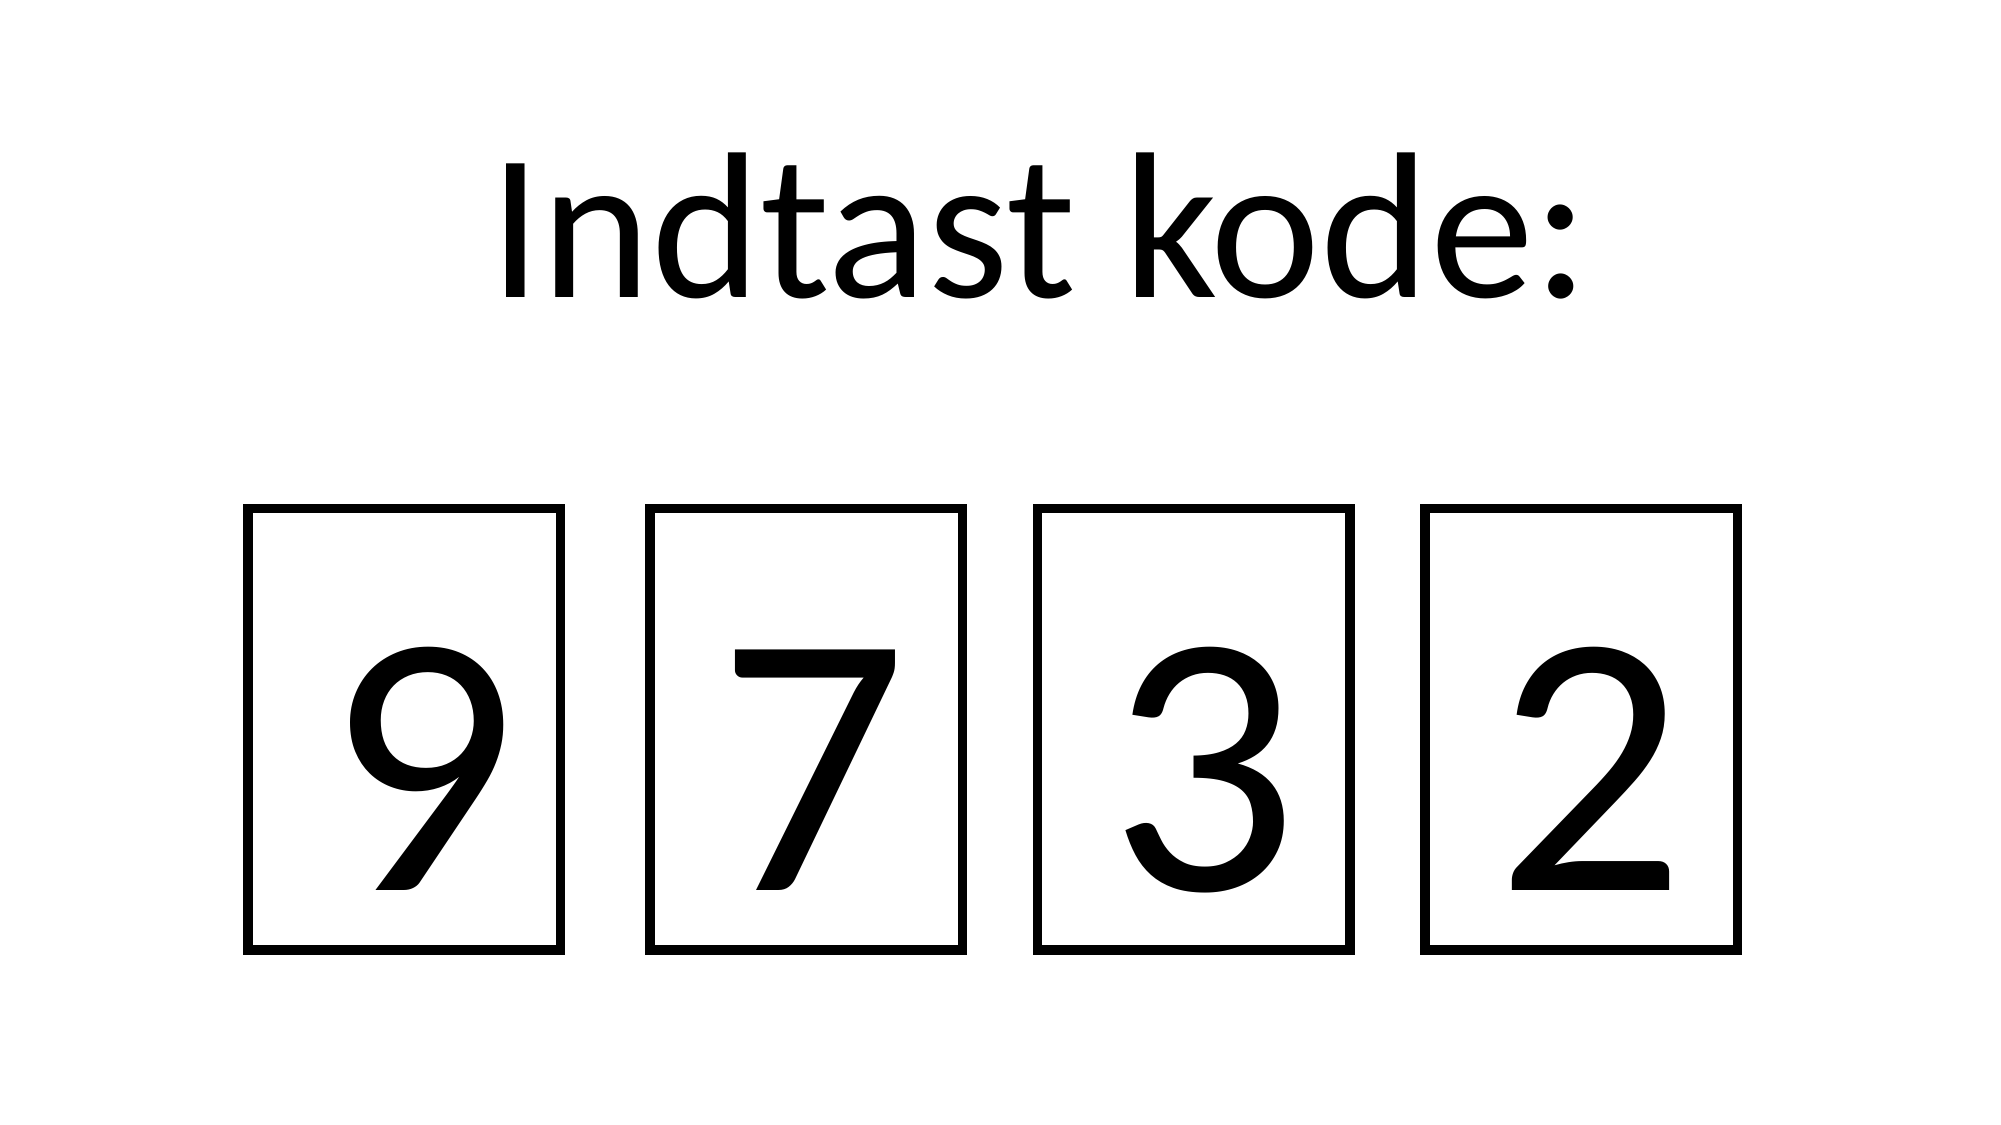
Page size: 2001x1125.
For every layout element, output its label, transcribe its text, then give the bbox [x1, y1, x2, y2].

text_box 7 [702, 508, 923, 973]
text_box [1424, 507, 1738, 951]
text_box 2 [1481, 508, 1701, 973]
text_box 9 [311, 508, 532, 973]
text_box Indtast kode: [474, 81, 1605, 346]
text_box [649, 507, 963, 951]
text_box 3 [1093, 508, 1314, 973]
text_box [247, 507, 561, 951]
text_box [1036, 507, 1351, 951]
